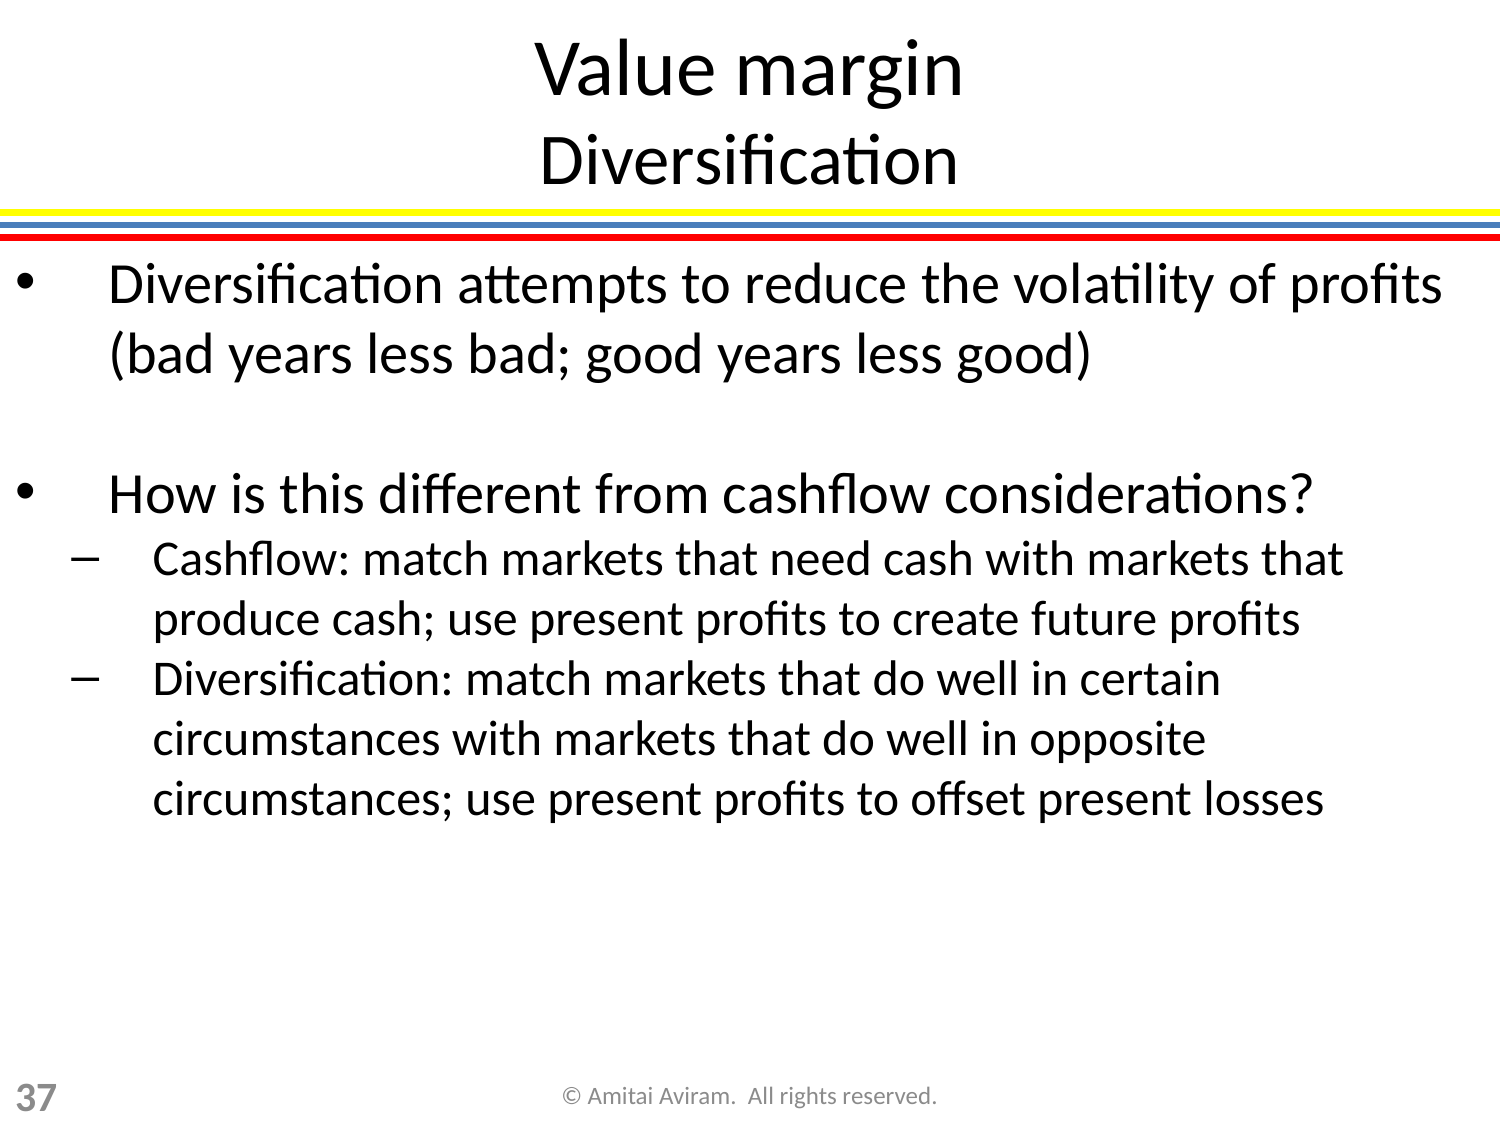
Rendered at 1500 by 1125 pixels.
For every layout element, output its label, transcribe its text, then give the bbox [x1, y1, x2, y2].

list Diversification attempts to reduce the volatility of profits (bad years less bad; good years less good) How is this different from cashflow considerations? Cashflow: match markets that need cash with markets that produce cash; use present profits to create future profits Diversification: match markets that do well in certain circumstances with markets that do well in opposite circumstances; use present profits to offset present losses [0, 237, 1500, 1088]
footer © Amitai Aviram. All rights reserved. [512, 1065, 988, 1125]
title Value margin Diversification [0, 0, 1500, 213]
slide_number 37 [0, 1065, 100, 1125]
